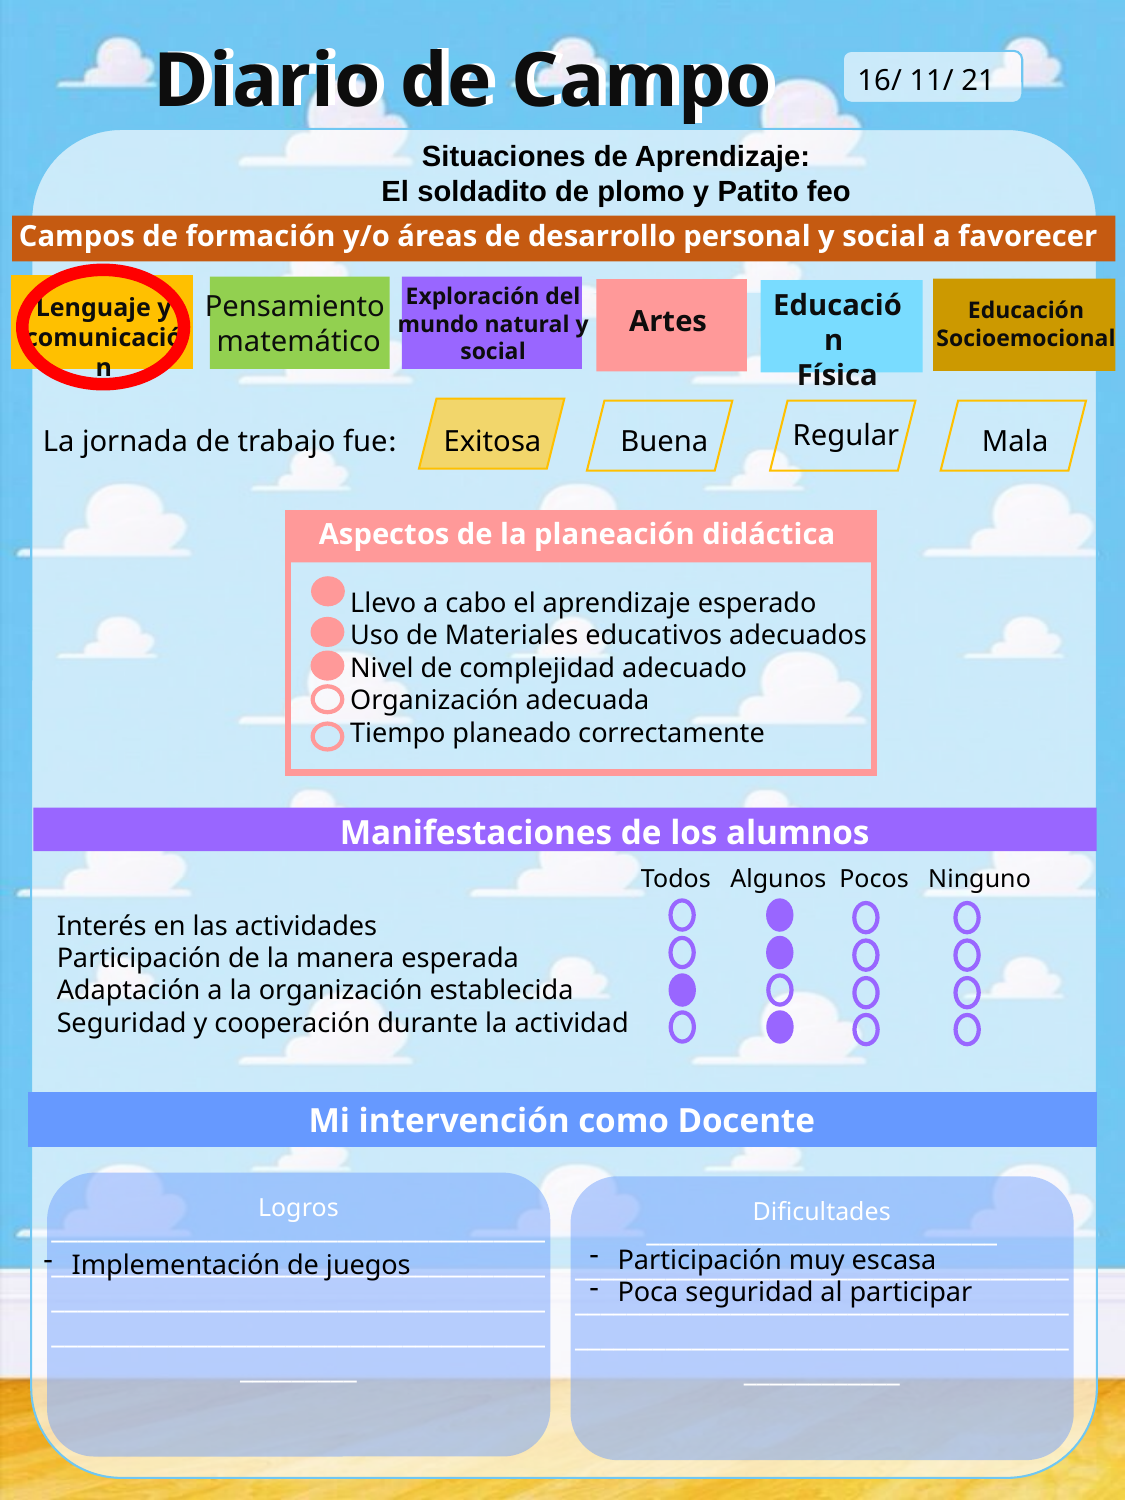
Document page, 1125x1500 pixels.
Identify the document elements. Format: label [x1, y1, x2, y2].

text_box [7, 274, 1125, 373]
text_box [28, 1092, 1097, 1148]
text_box [842, 50, 1049, 105]
text_box [0, 0, 1125, 1500]
text_box [36, 1172, 561, 1457]
text_box [288, 507, 903, 773]
text_box [28, 398, 1086, 471]
text_box [559, 1176, 1084, 1461]
text_box [531, 854, 1125, 1045]
text_box [113, 22, 820, 130]
